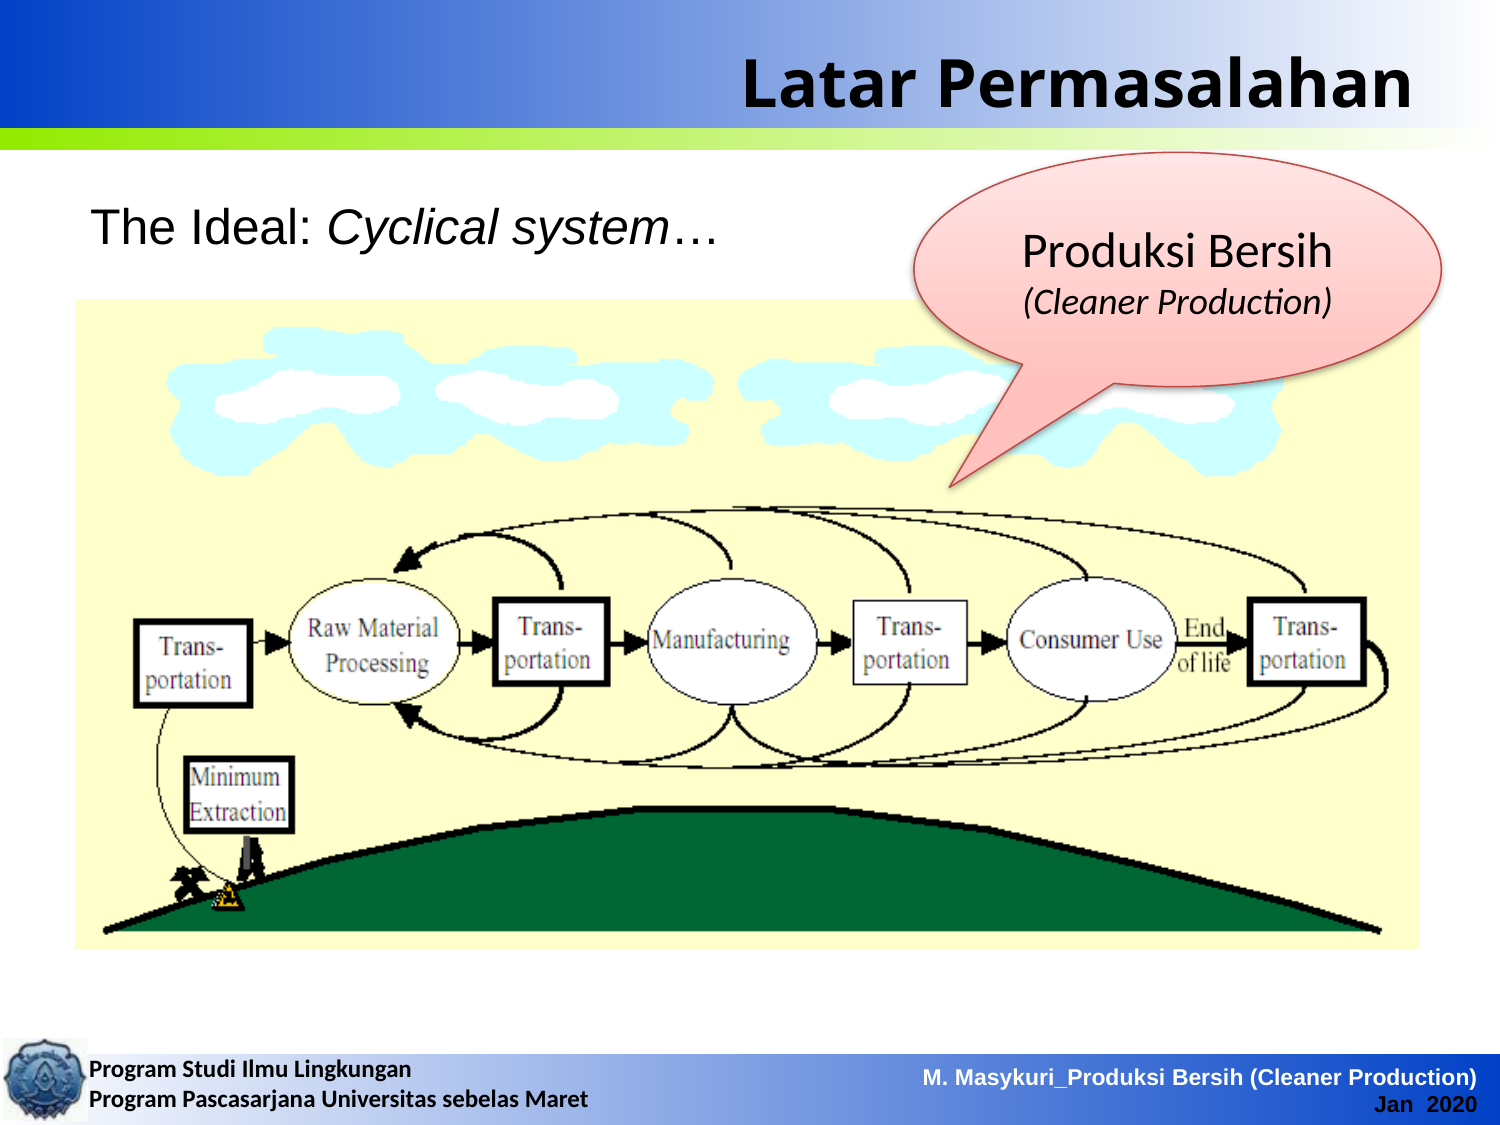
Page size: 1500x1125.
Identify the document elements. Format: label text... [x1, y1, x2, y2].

picture [3, 1038, 88, 1121]
title Latar Permasalahan [79, 9, 1430, 153]
text_box Produksi Bersih (Cleaner Production) [913, 151, 1443, 314]
picture [74, 299, 1419, 950]
text_box The Ideal: Cyclical system… [75, 187, 736, 263]
